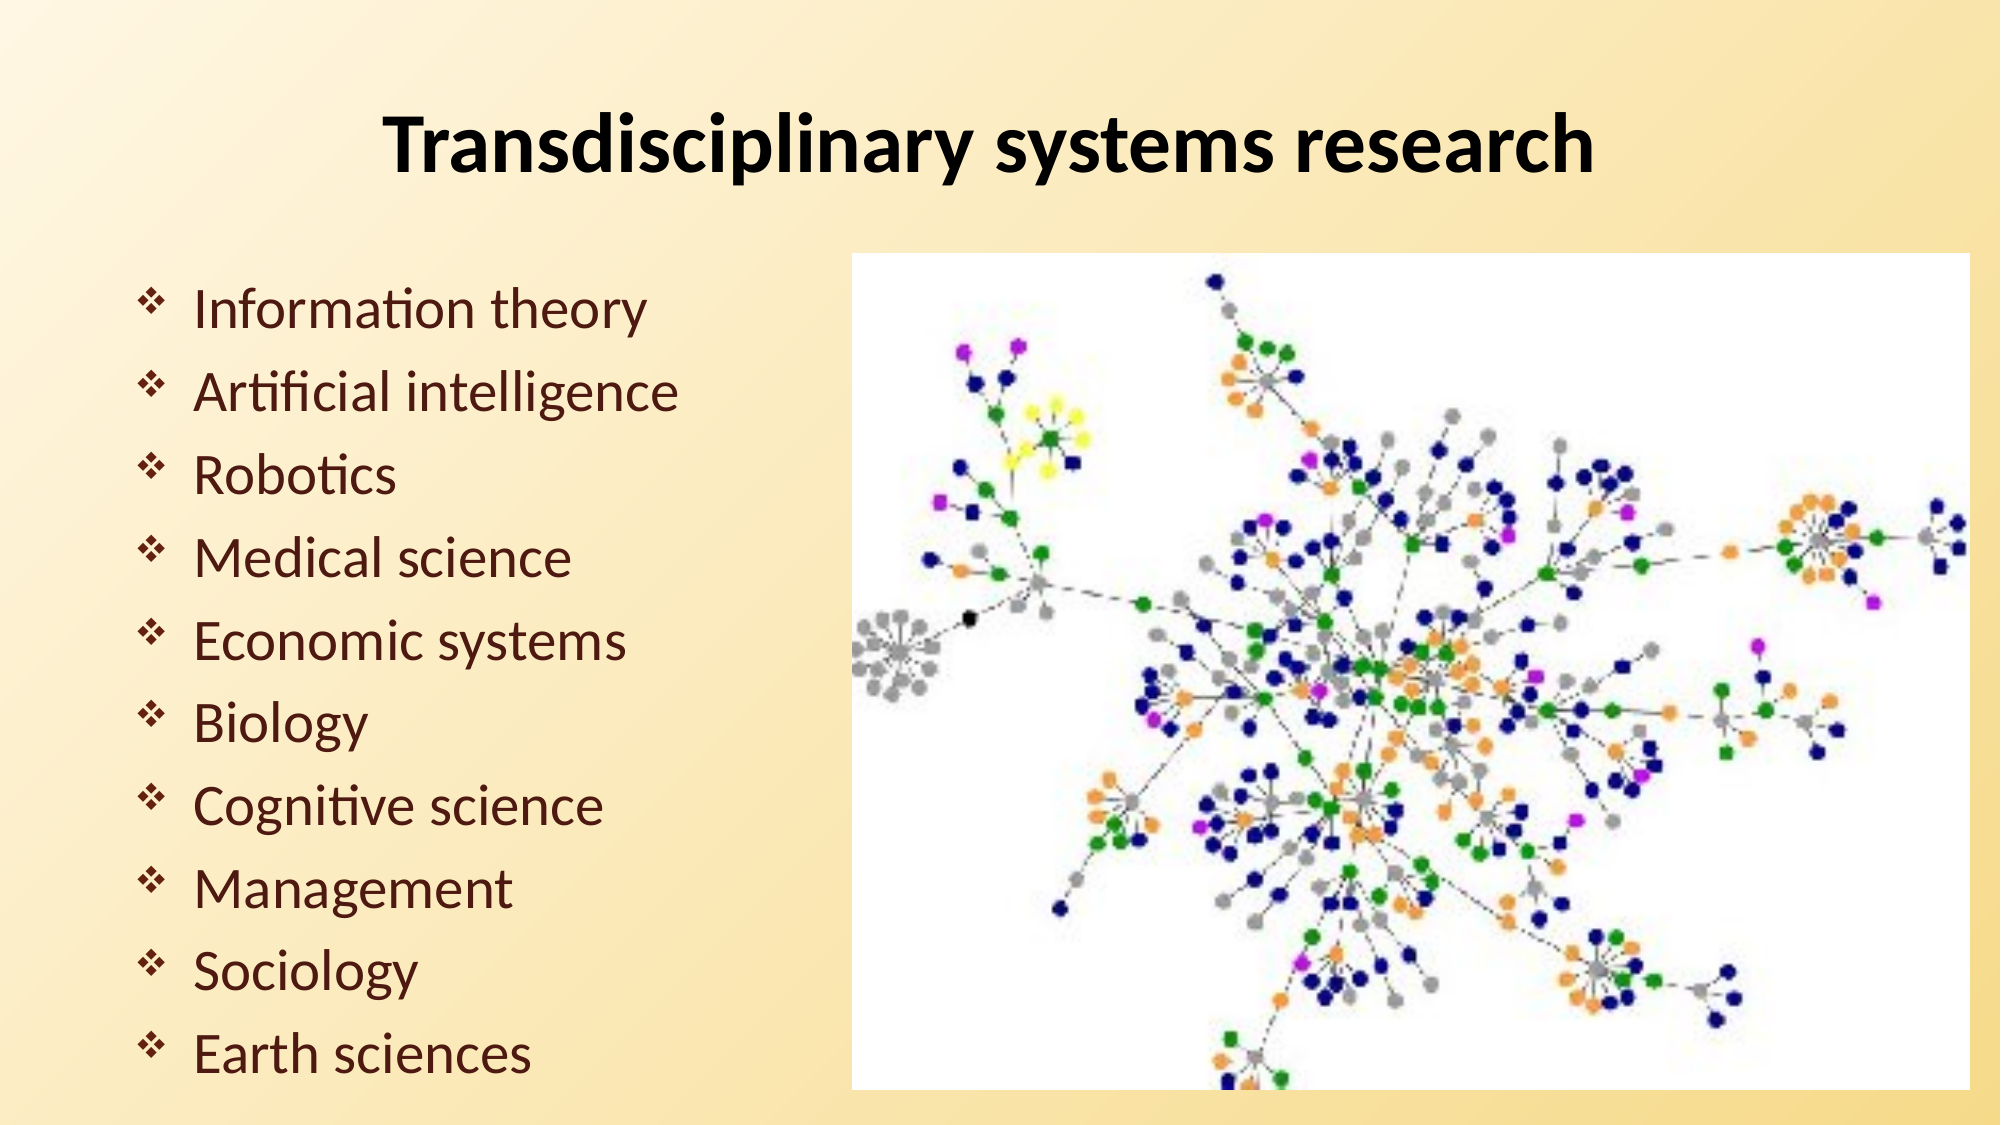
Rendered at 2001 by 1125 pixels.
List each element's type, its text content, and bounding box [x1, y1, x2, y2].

list Information theory Artificial intelligence Robotics Medical science Economic systems Biology Cognitive science Management Sociology Earth sciences [99, 262, 853, 1098]
title Transdisciplinary systems research [99, 45, 1900, 233]
picture [852, 253, 1970, 1090]
